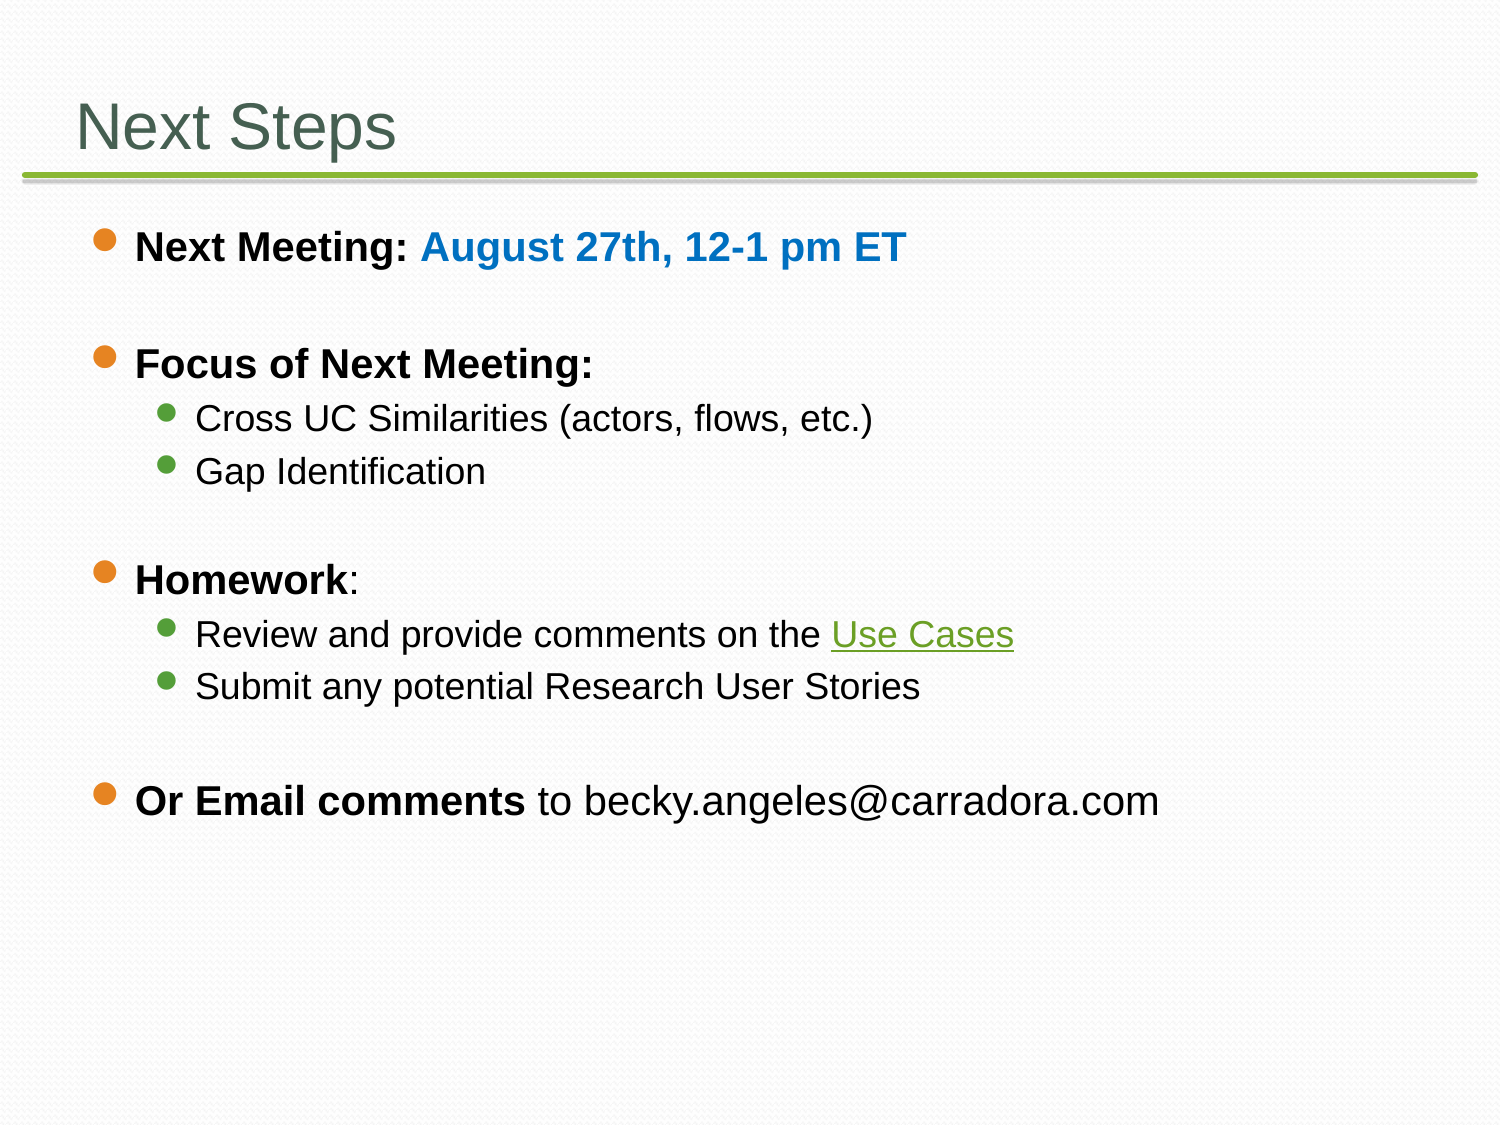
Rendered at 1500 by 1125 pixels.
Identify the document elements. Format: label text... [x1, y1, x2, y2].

list Next Meeting: August 27th, 12-1 pm ET Focus of Next Meeting: Cross UC Similarities (actors, flows, etc.) Gap Identification Homework: Review and provide comments on the Use Cases Submit any potential Research User Stories Or Email comments to becky.angeles@carradora.com [74, 212, 1426, 933]
title Next Steps [74, 74, 1426, 163]
